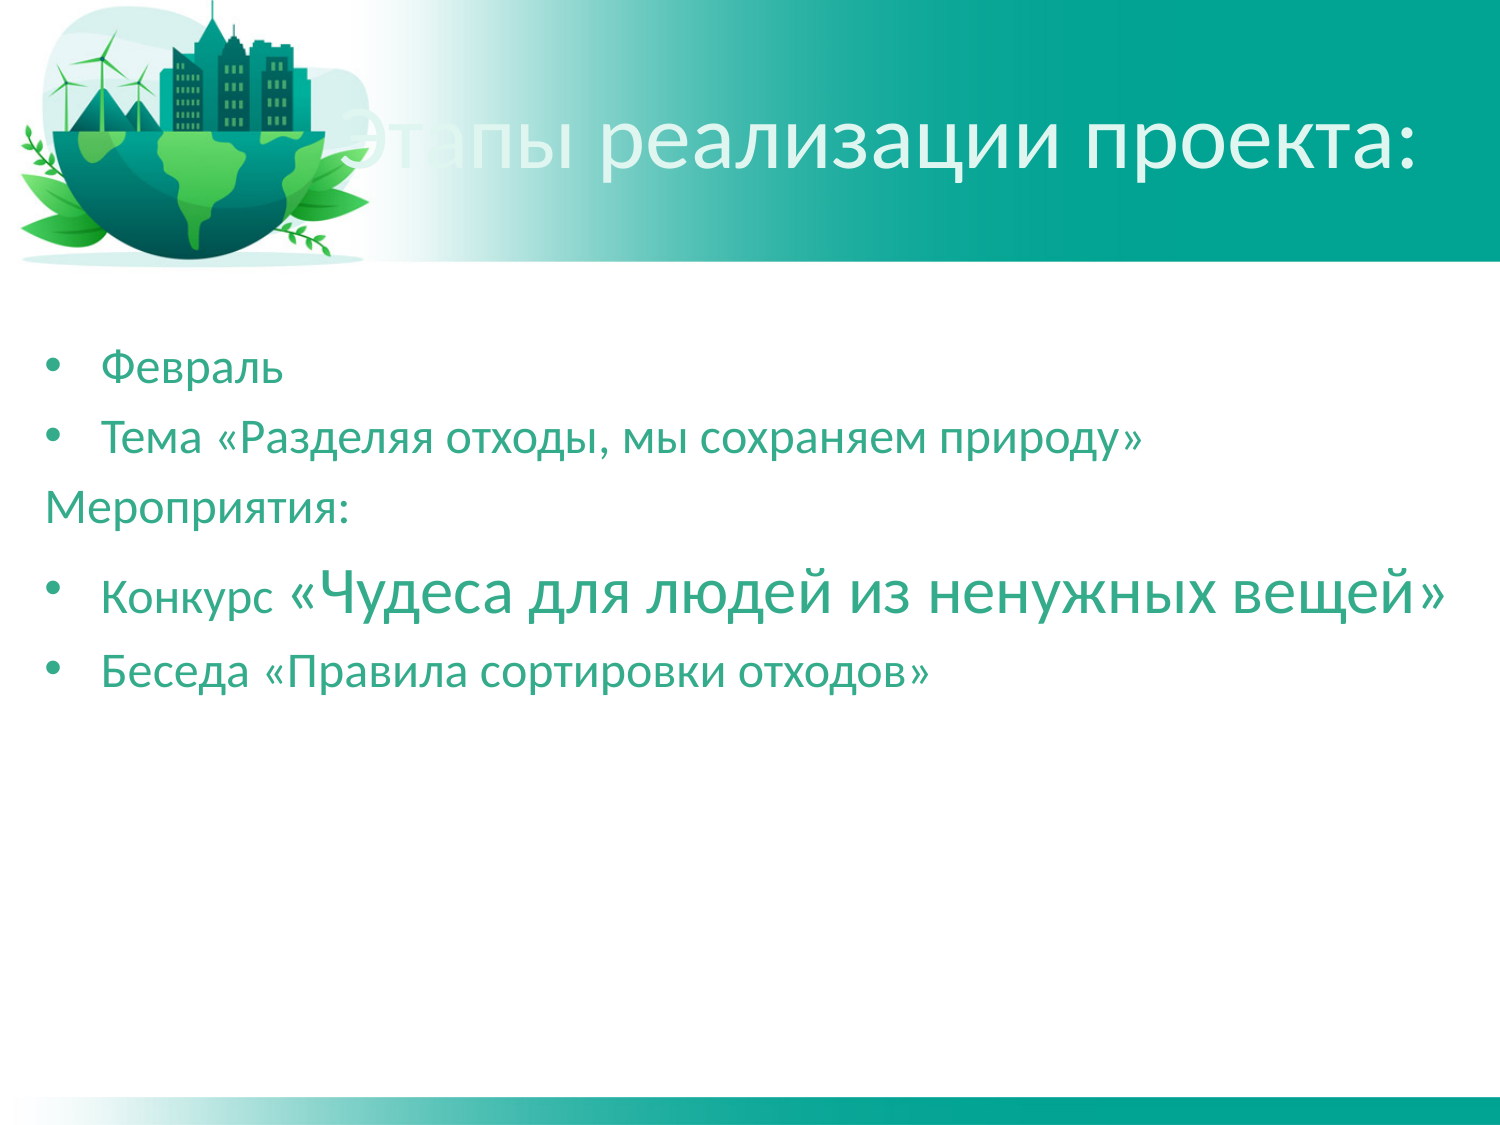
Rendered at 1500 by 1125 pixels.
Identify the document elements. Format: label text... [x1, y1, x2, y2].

title Этапы реализации проекта: [277, 37, 1483, 227]
picture [0, 0, 1500, 1125]
list Февраль Тема «Разделяя отходы, мы сохраняем природу» Мероприятия: Конкурс «Чудеса для людей из ненужных вещей» Беседа «Правила сортировки отходов» [29, 326, 1471, 1012]
